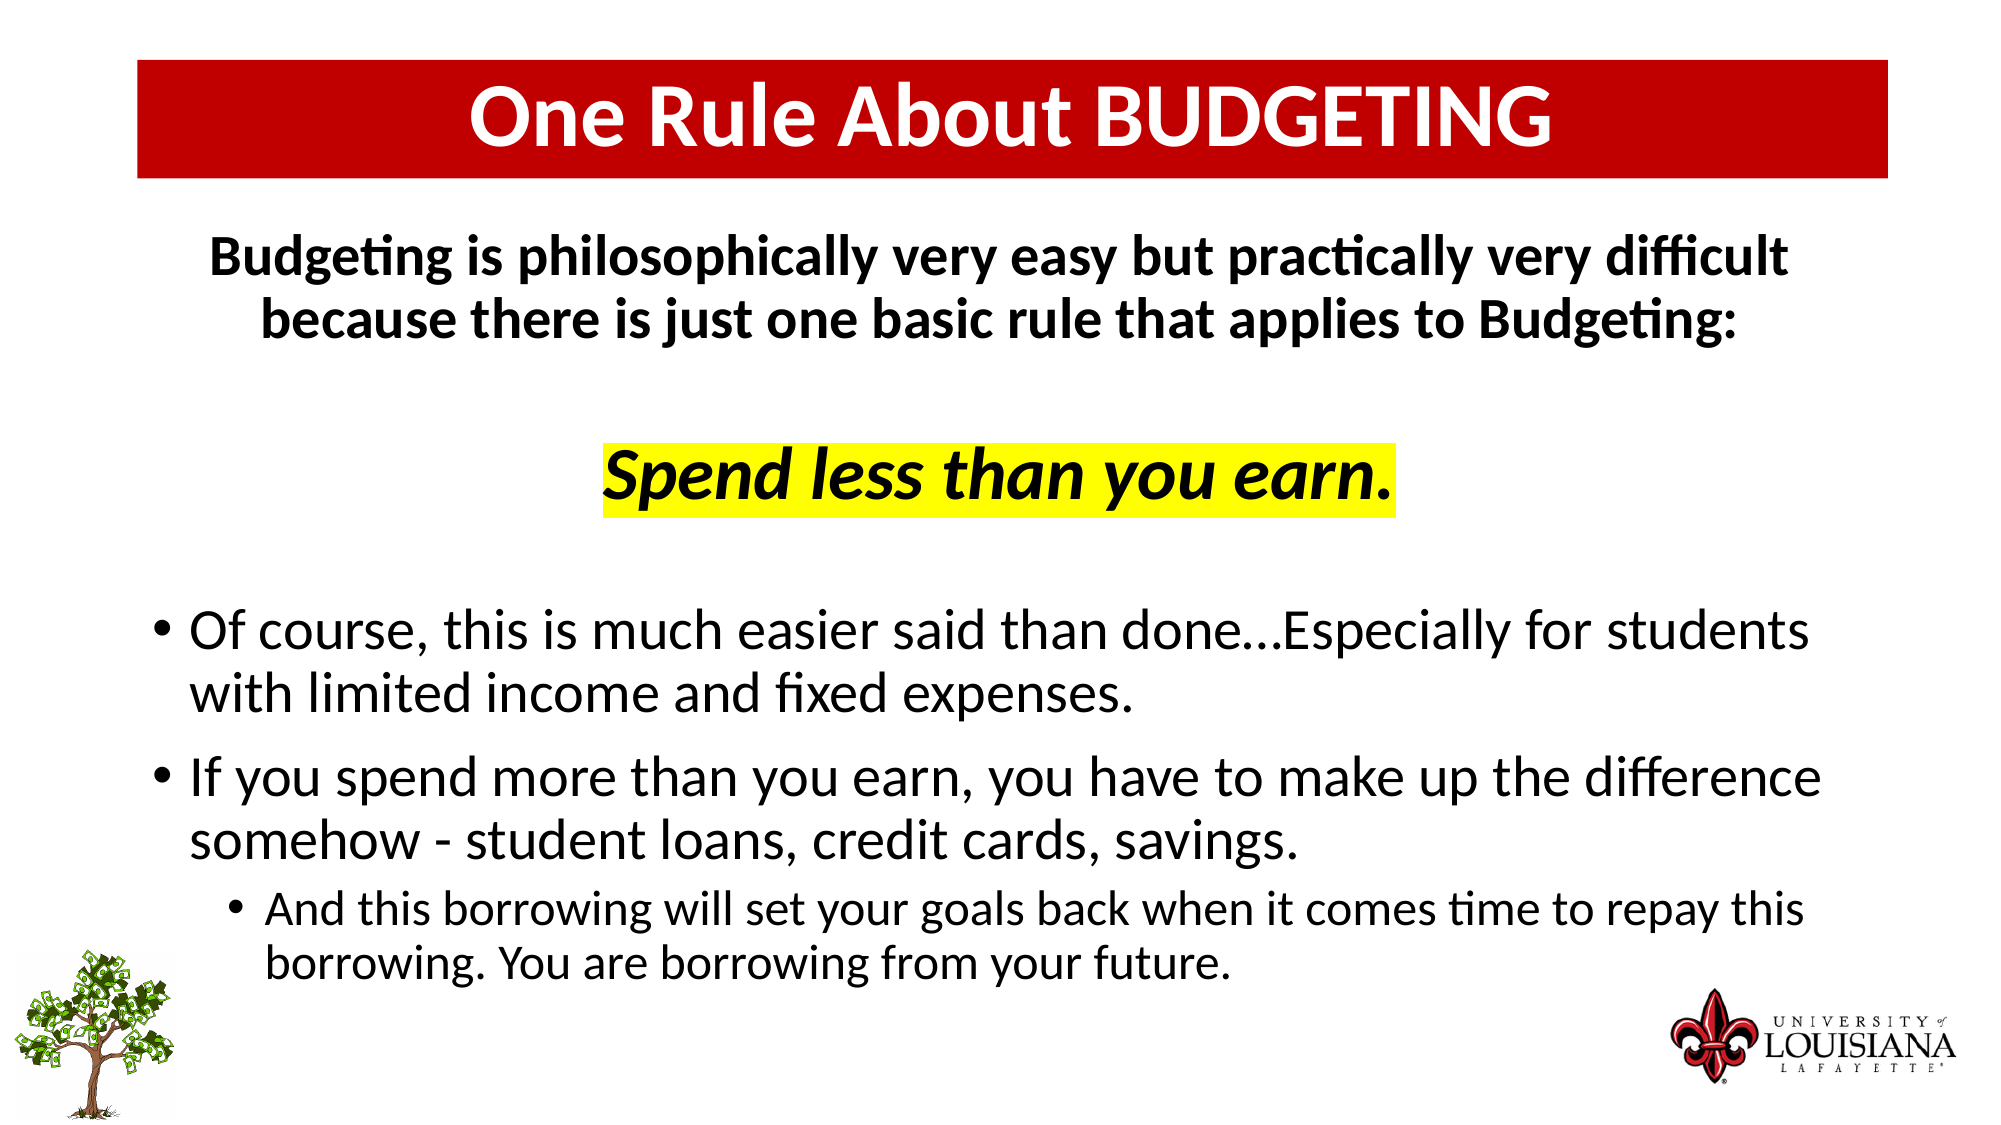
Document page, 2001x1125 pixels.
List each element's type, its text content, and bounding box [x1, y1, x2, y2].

text_box Budgeting is philosophically very easy but practically very difficult because there is just one basic rule that applies to Budgeting: Spend less than you earn. Of course, this is much easier said than done…Especially for students with limited income and fixed expenses. If you spend more than you earn, you have to make up the difference somehow - student loans, credit cards, savings. And this borrowing will set your goals back when it comes time to repay this borrowing. You are borrowing from your future. [137, 217, 1863, 1014]
picture [1657, 977, 1982, 1091]
picture [14, 949, 174, 1120]
text_box One Rule About BUDGETING [137, 59, 1888, 179]
